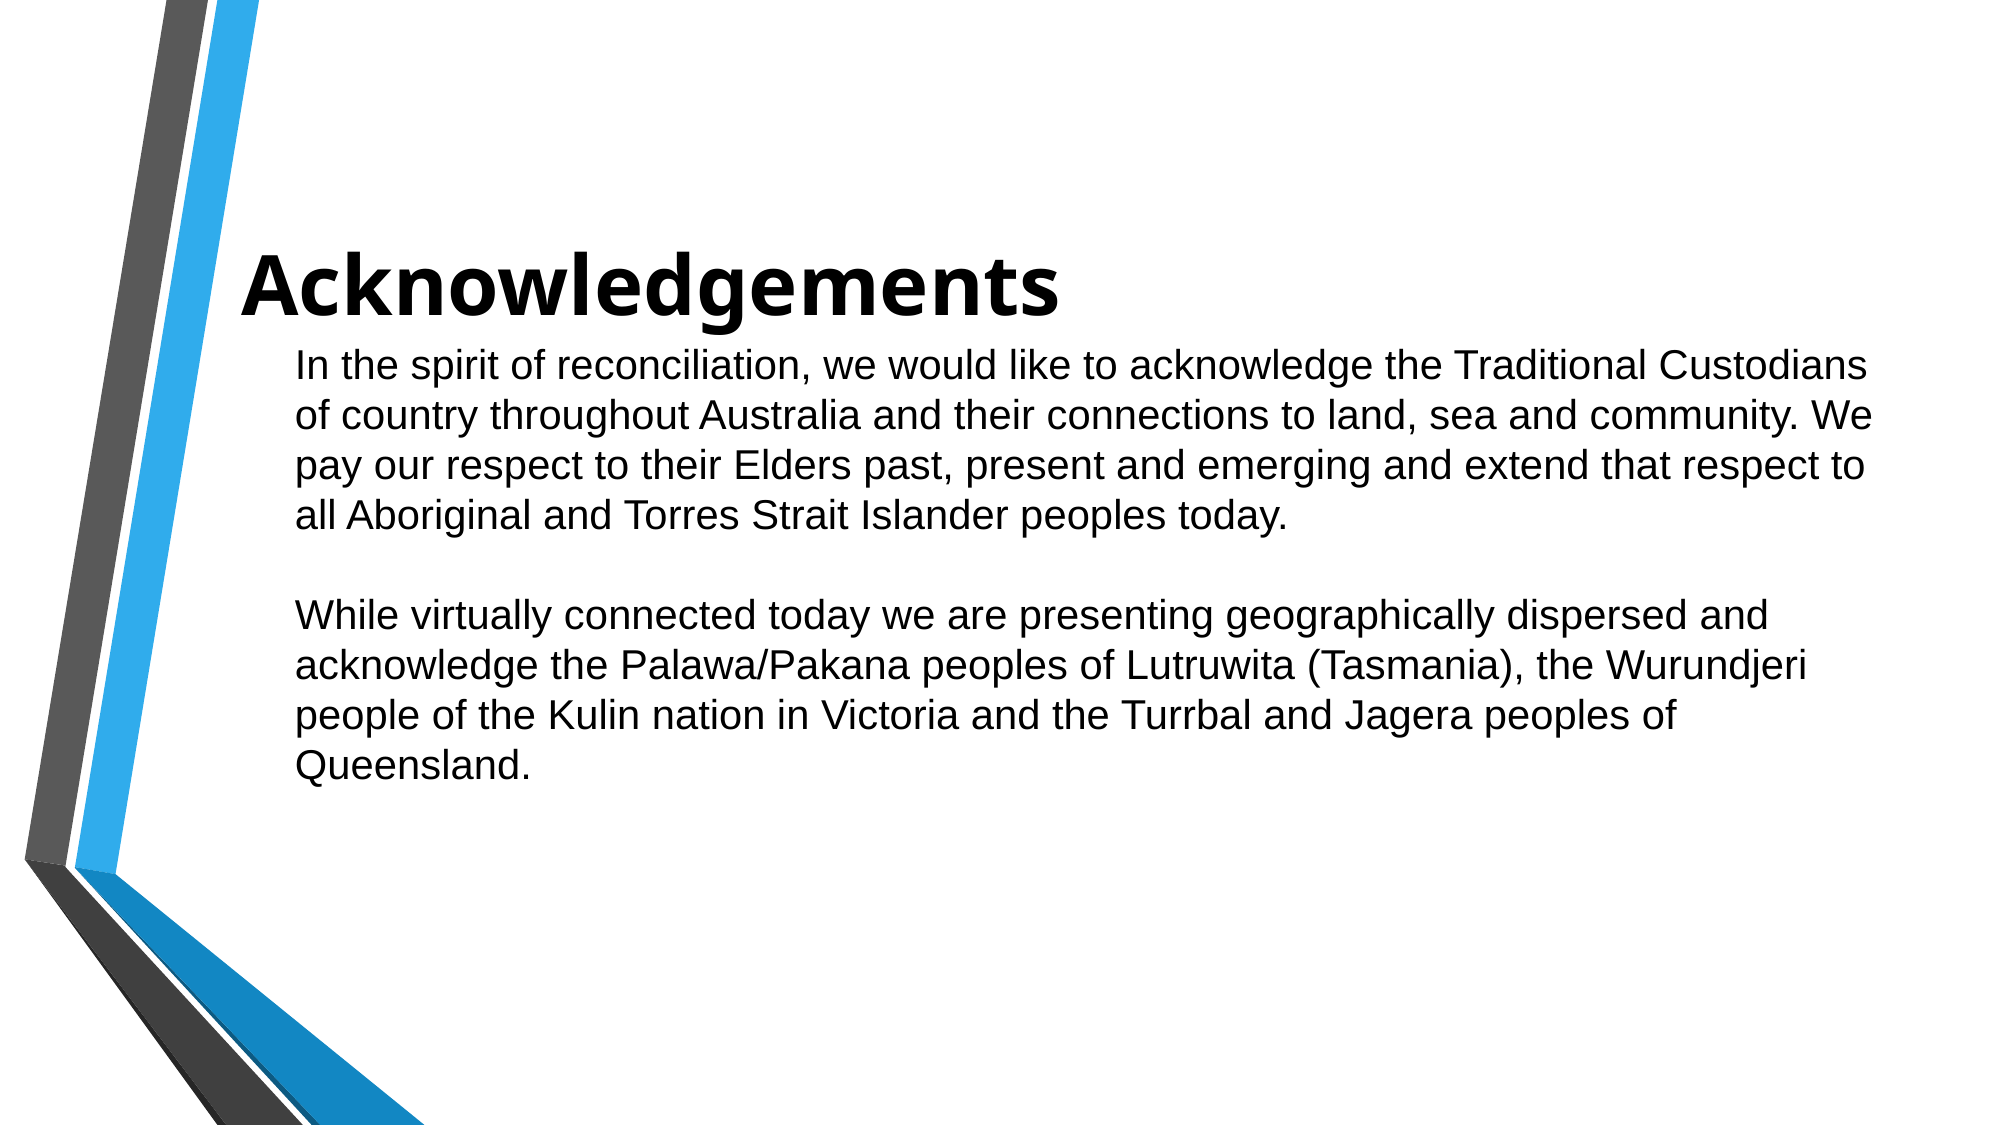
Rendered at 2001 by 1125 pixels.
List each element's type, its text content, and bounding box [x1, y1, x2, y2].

list In the spirit of reconciliation, we would like to acknowledge the Traditional Custodians of country throughout Australia and their connections to land, sea and community. We pay our respect to their Elders past, present and emerging and extend that respect to all Aboriginal and Torres Strait Islander peoples today. While virtually connected today we are presenting geographically dispersed and acknowledge the Palawa/Pakana peoples of Lutruwita (Tasmania), the Wurundjeri people of the Kulin nation in Victoria and the Turrbal and Jagera peoples of Queensland. [280, 309, 1890, 816]
title Acknowledgements [139, 224, 1165, 465]
